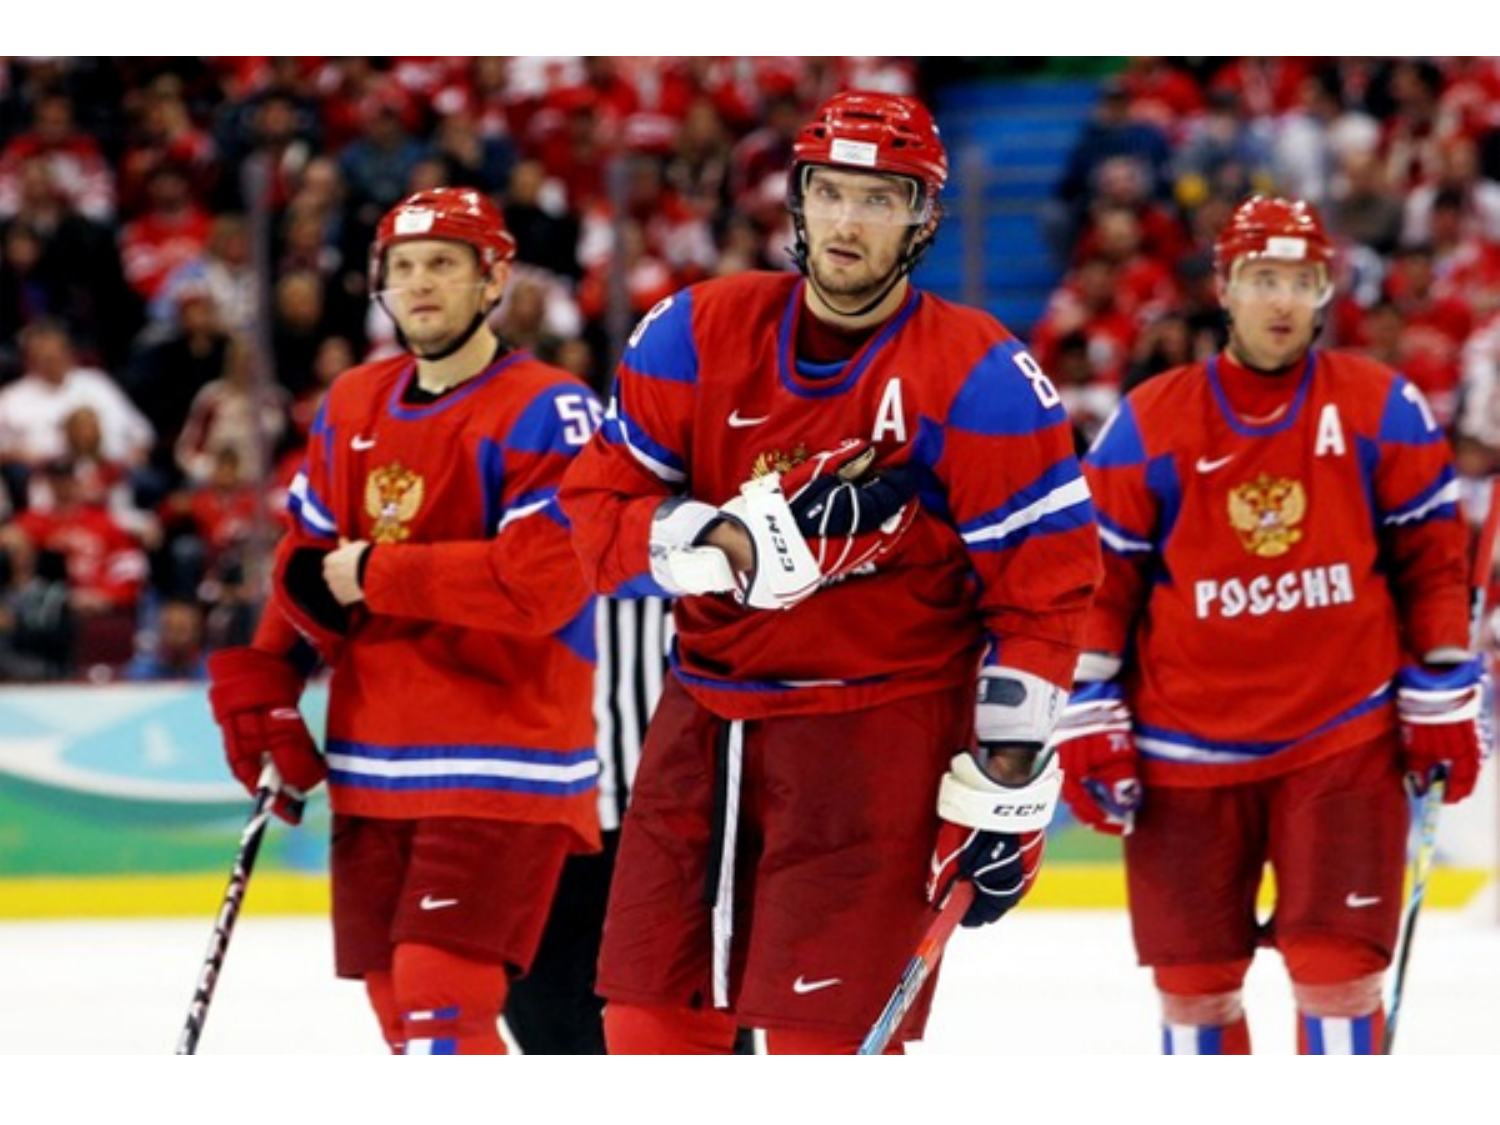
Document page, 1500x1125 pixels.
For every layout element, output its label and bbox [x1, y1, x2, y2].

picture [0, 56, 1500, 1055]
